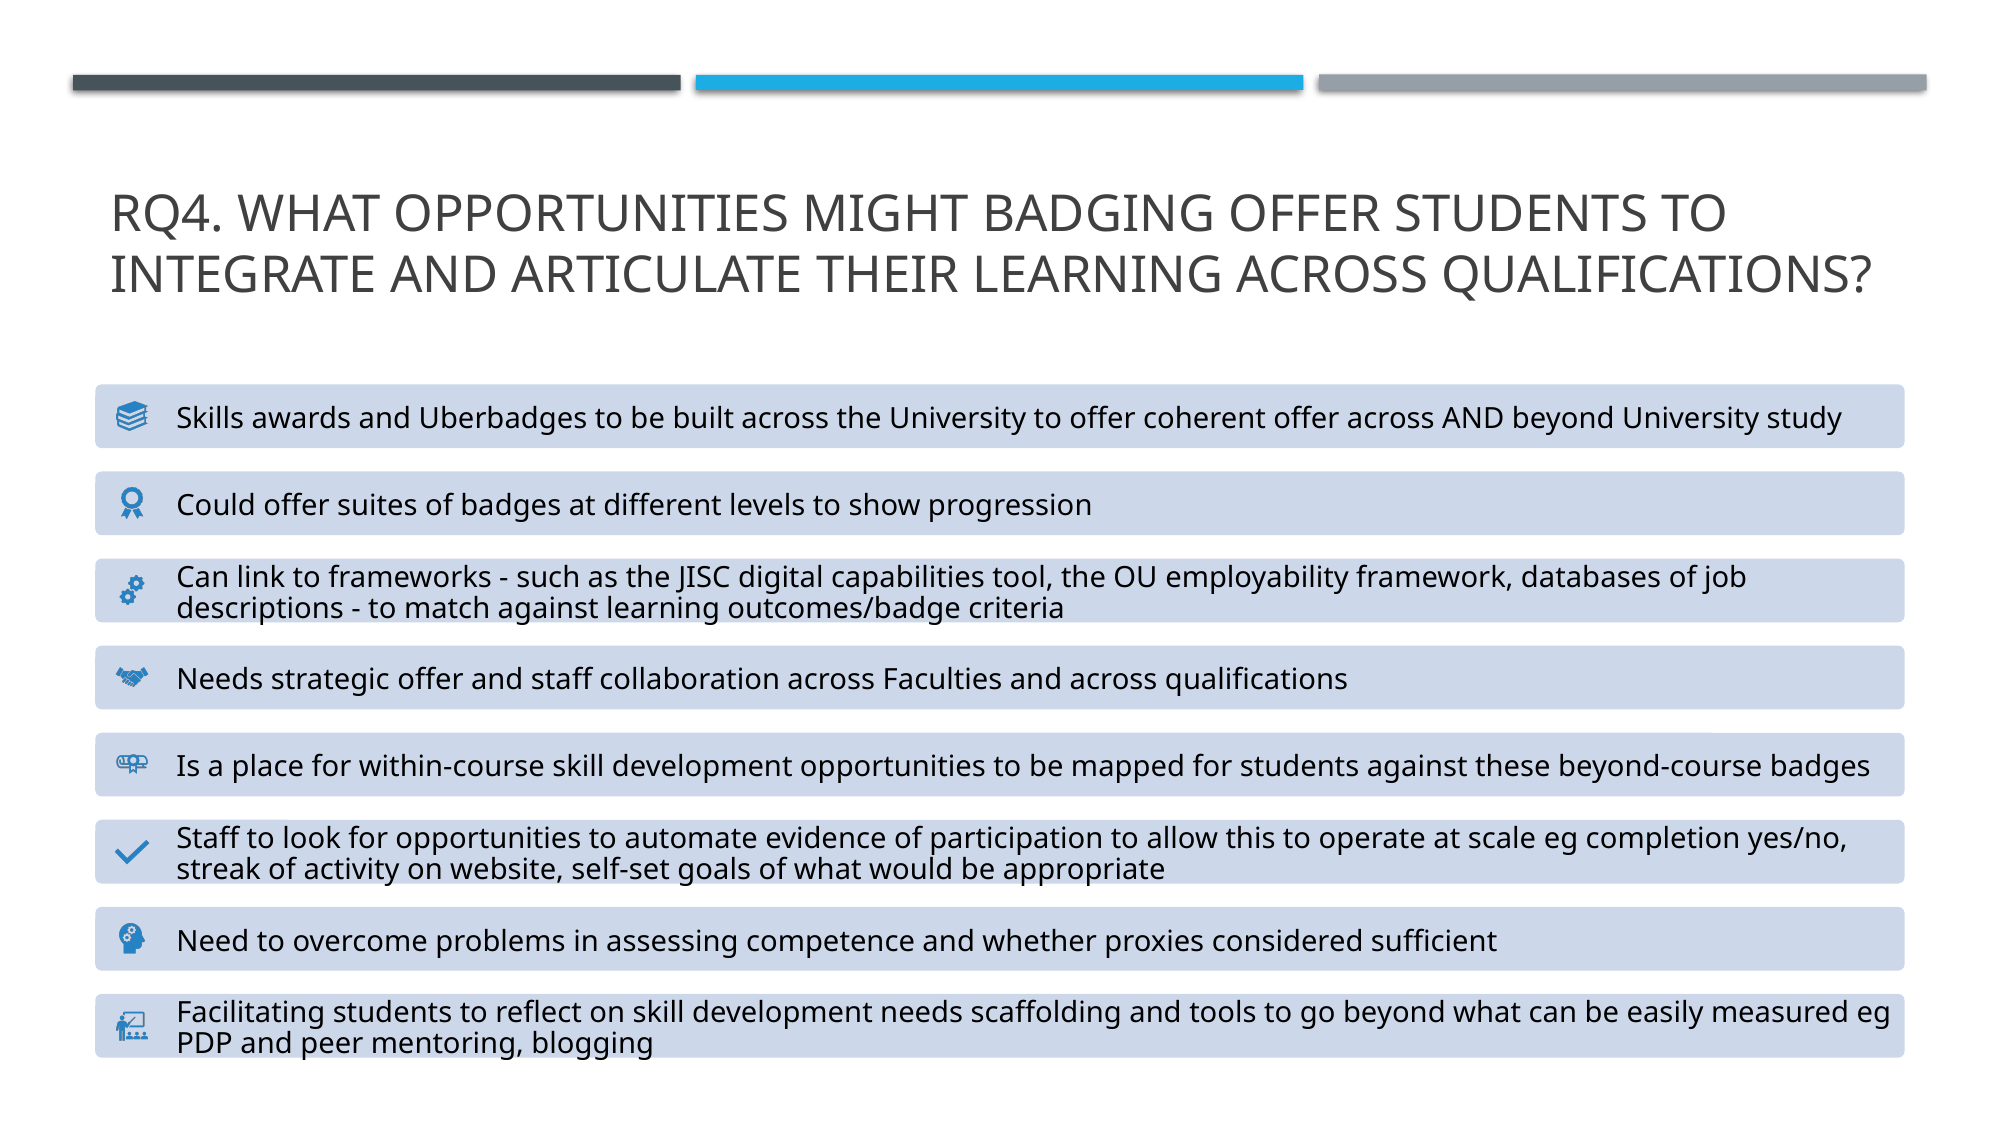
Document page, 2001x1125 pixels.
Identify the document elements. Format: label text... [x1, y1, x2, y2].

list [94, 383, 1906, 1065]
title RQ4. What opportunities might badging offer students to integrate and articulate their learning across qualifications? [95, 115, 1905, 311]
